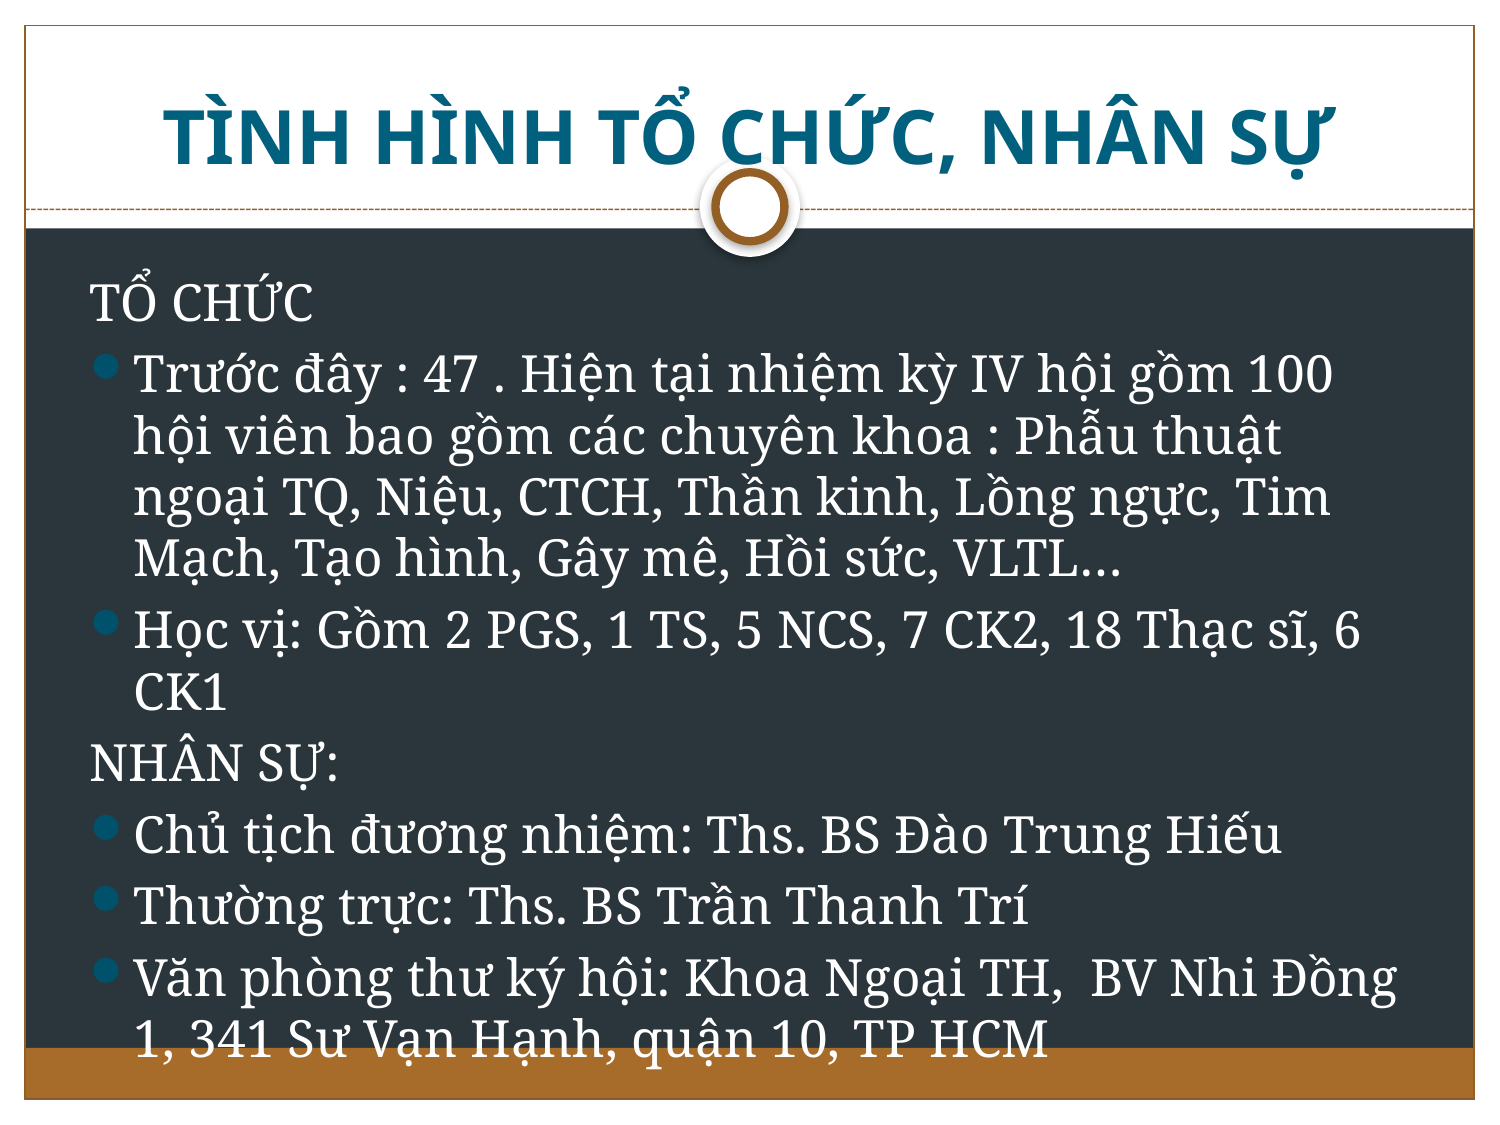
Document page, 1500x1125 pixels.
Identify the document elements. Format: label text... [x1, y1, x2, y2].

list TỔ CHỨC Trước đây : 47 . Hiện tại nhiệm kỳ IV hội gồm 100 hội viên bao gồm các chuyên khoa : Phẫu thuật ngoại TQ, Niệu, CTCH, Thần kinh, Lồng ngực, Tim Mạch, Tạo hình, Gây mê, Hồi sức, VLTL… Học vị: Gồm 2 PGS, 1 TS, 5 NCS, 7 CK2, 18 Thạc sĩ, 6 CK1 NHÂN SỰ: Chủ tịch đương nhiệm: Ths. BS Đào Trung Hiếu Thường trực: Ths. BS Trần Thanh Trí Văn phòng thư ký hội: Khoa Ngoại TH, BV Nhi Đồng 1, 341 Sư Vạn Hạnh, quận 10, TP HCM [75, 262, 1425, 1079]
title TÌNH HÌNH TỔ CHỨC, NHÂN SỰ [75, 0, 1425, 188]
